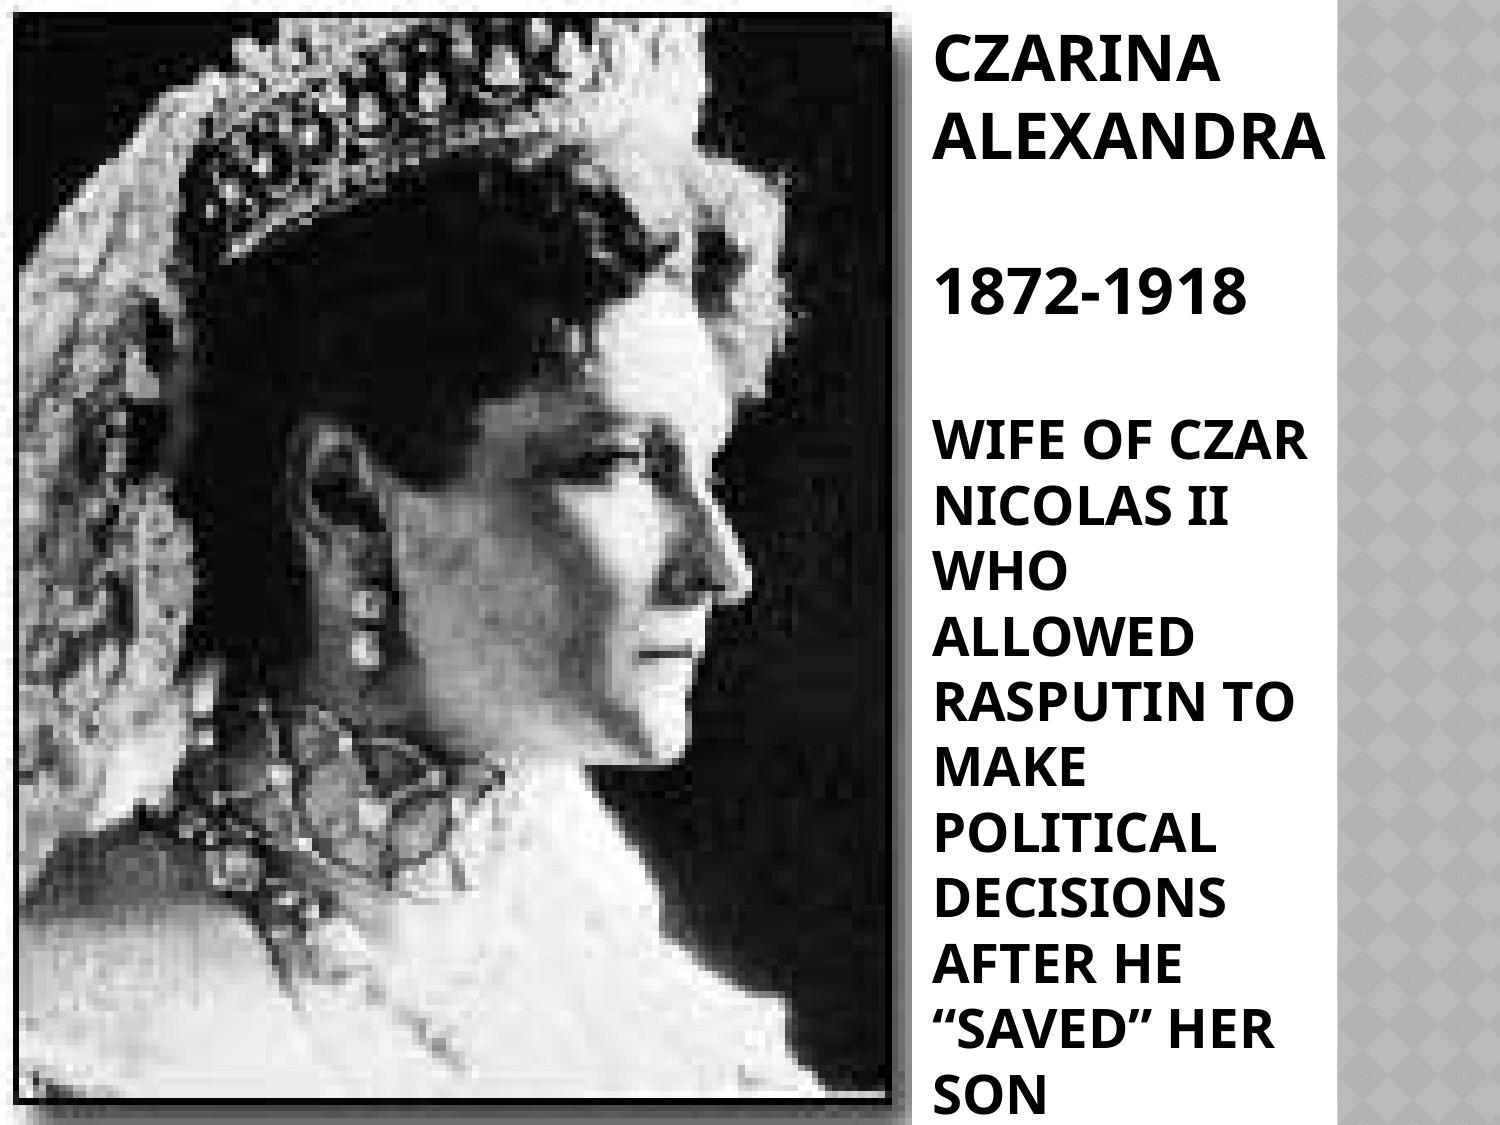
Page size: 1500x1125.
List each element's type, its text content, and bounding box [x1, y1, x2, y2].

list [0, 0, 913, 1125]
title Czarina Alexandra 1872-1918 Wife of Czar Nicolas II who Allowed Rasputin to make political decisions after he “saved” her son [924, 0, 1338, 1125]
